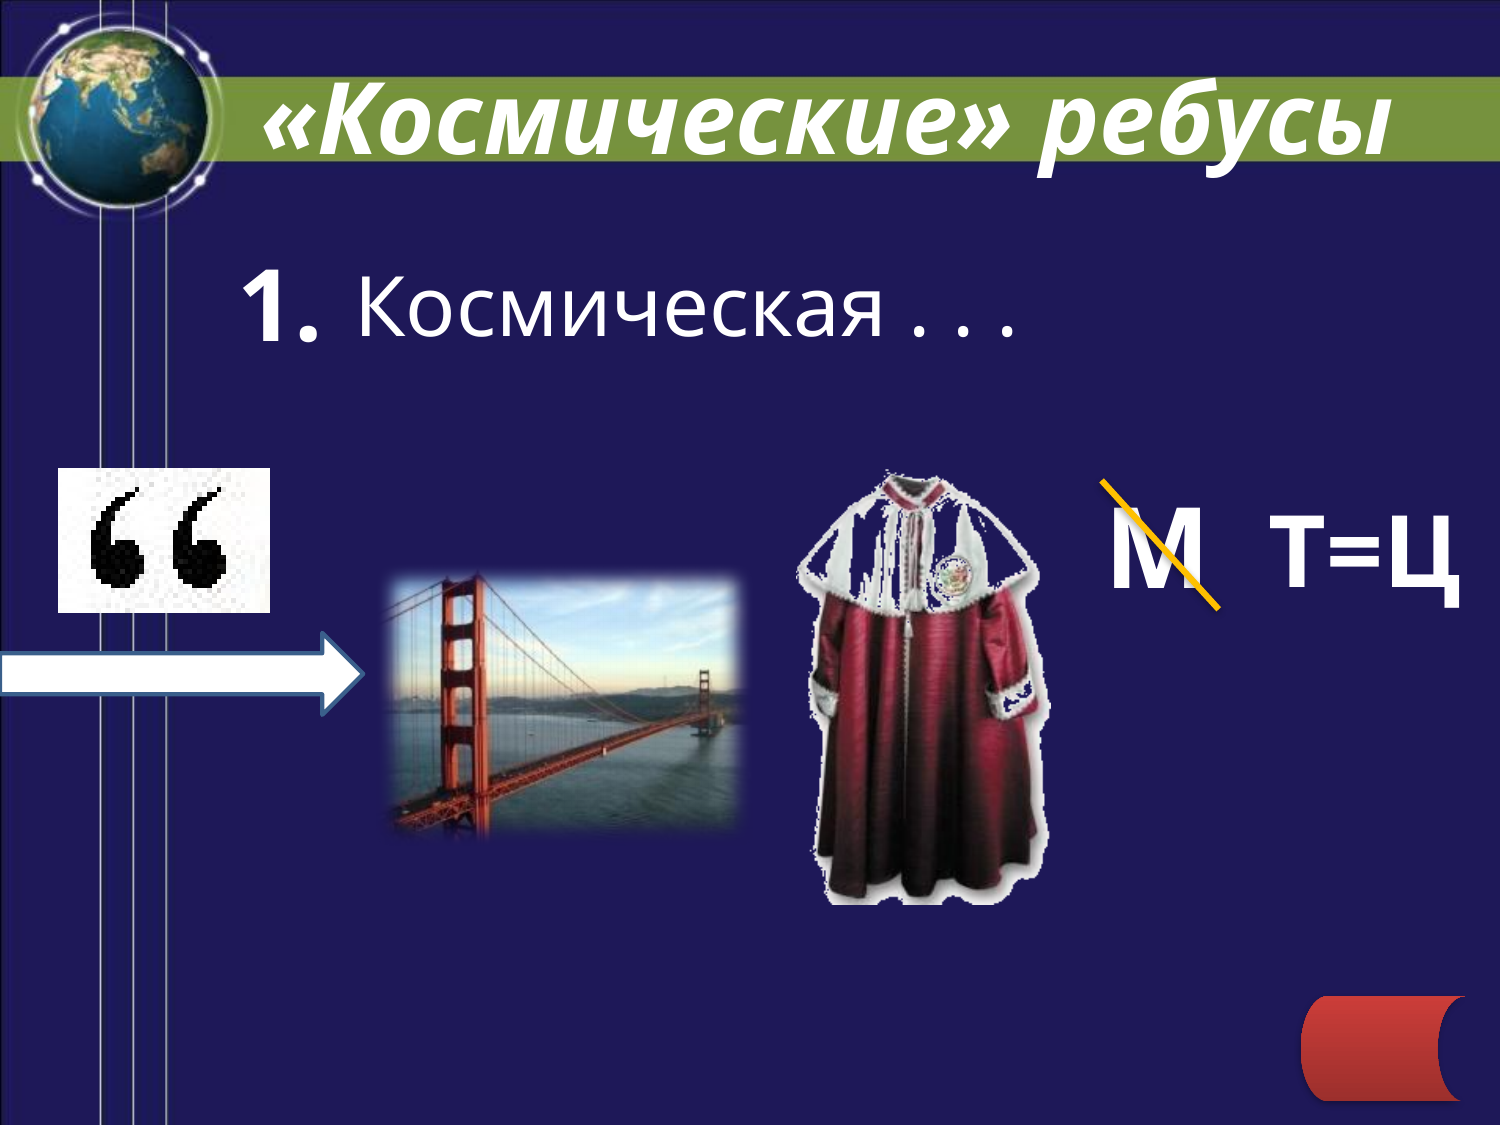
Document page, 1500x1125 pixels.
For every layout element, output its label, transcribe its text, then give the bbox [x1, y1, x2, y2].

text_box [1300, 996, 1465, 1102]
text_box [1095, 485, 1225, 604]
text_box Т=Ц [1253, 480, 1500, 616]
text_box Космическая . . . [339, 246, 1278, 361]
text_box «Космические» ребусы [246, 46, 1477, 182]
text_box [0, 630, 366, 717]
text_box М [1089, 468, 1231, 619]
text_box 1. [222, 234, 387, 370]
picture [0, 0, 1500, 1125]
